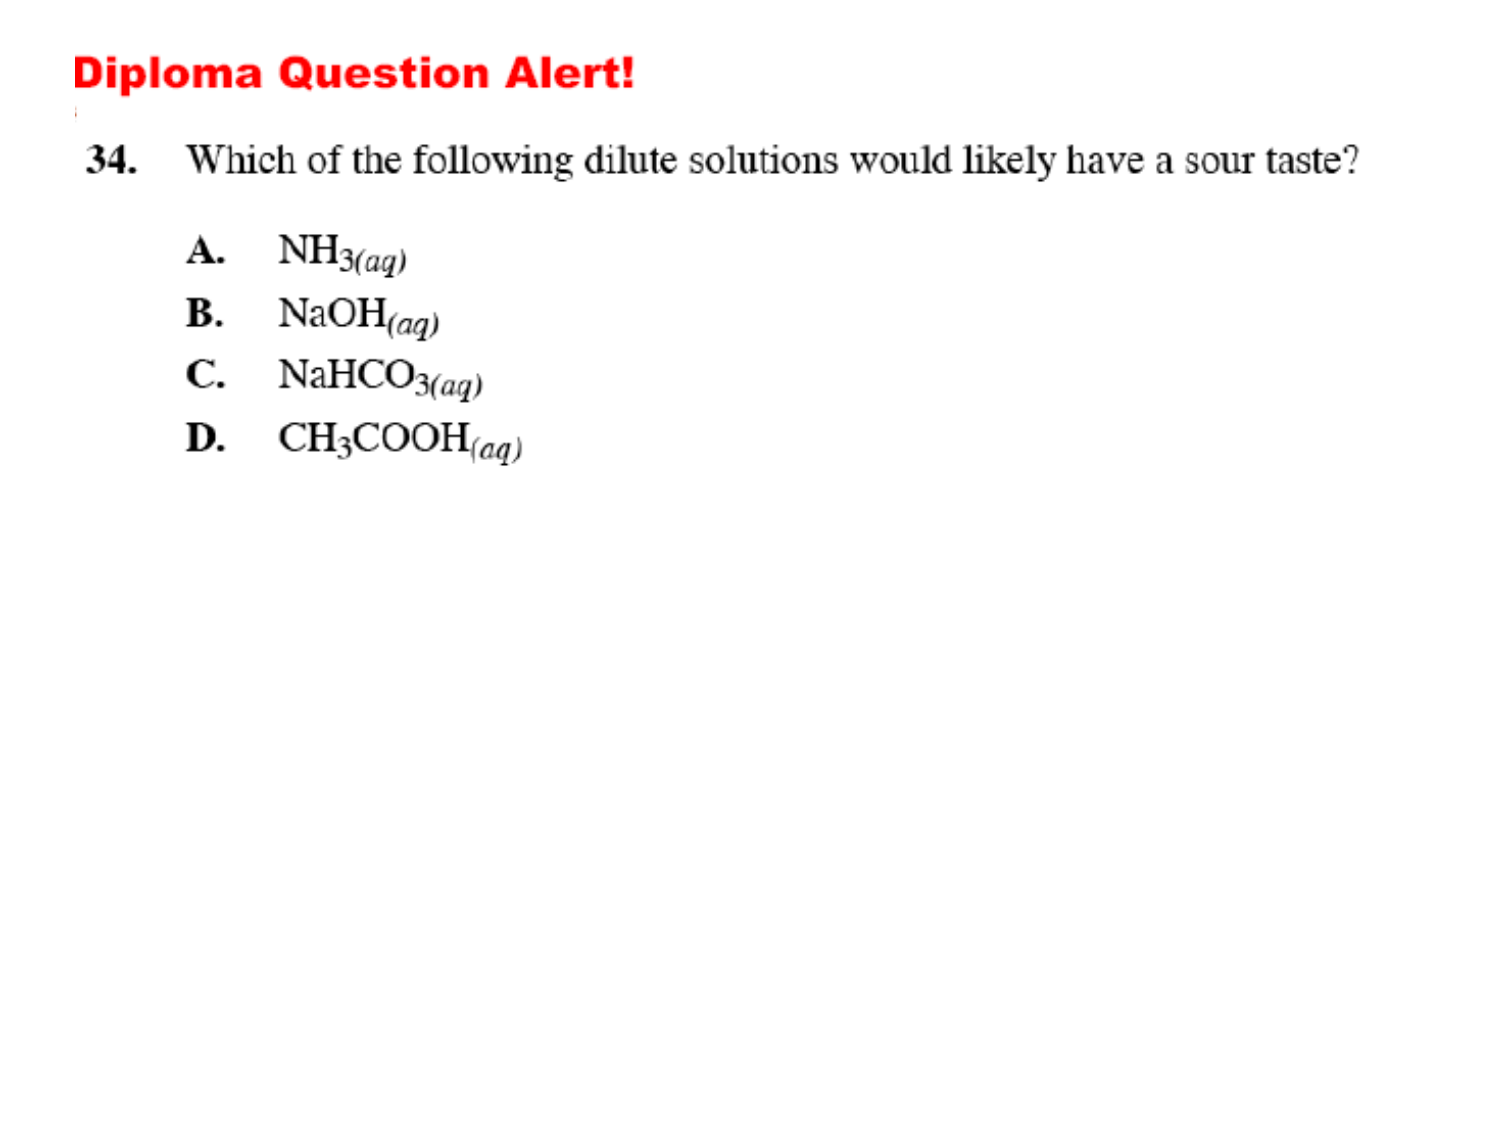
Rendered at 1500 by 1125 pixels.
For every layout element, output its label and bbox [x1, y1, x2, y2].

picture [74, 37, 1388, 1083]
